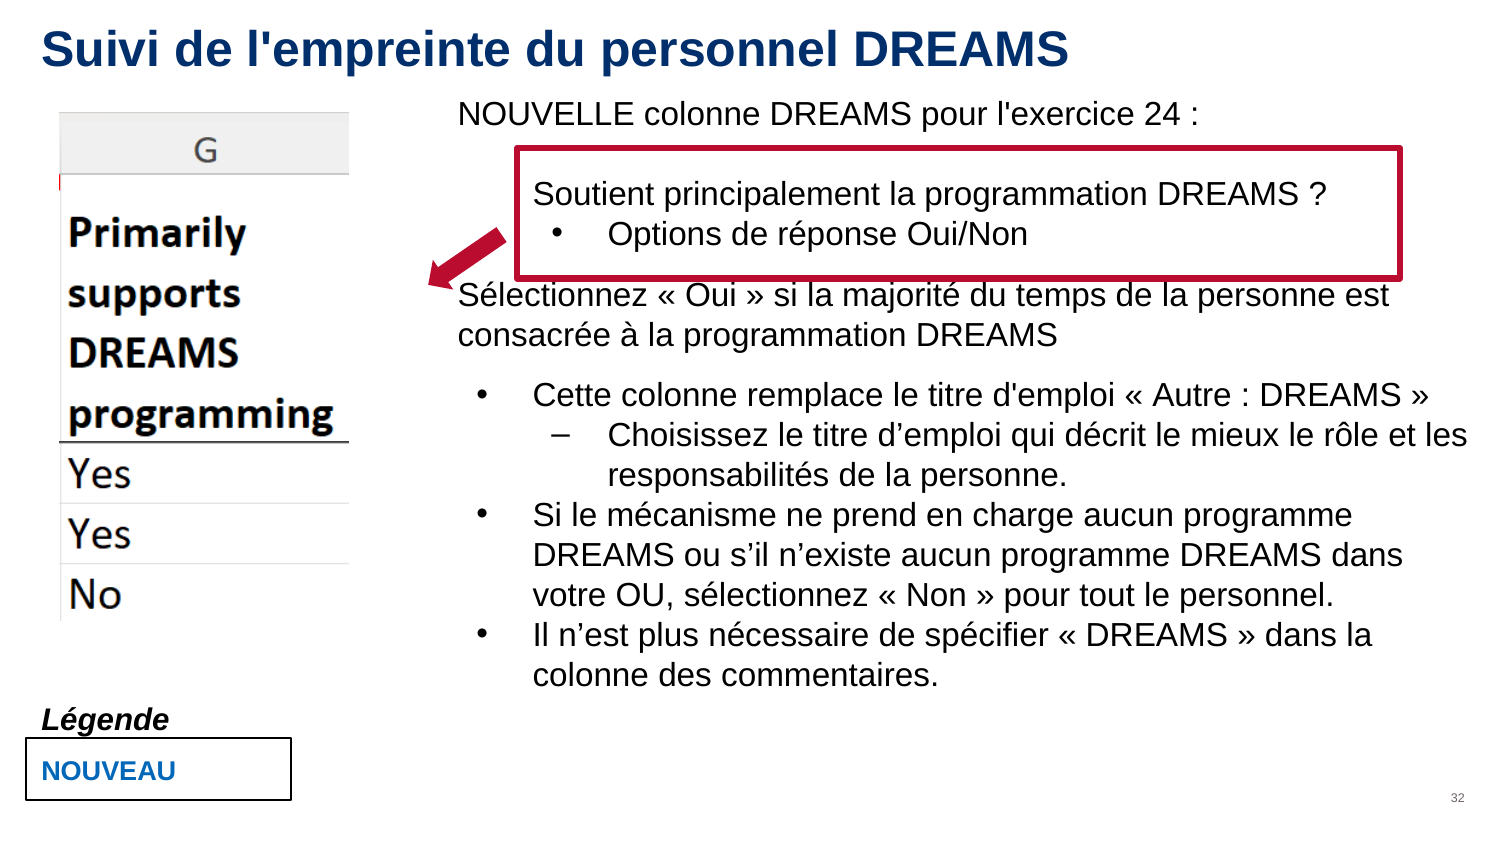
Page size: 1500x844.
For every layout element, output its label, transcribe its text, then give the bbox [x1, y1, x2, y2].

text_box NOUVEAU [26, 737, 292, 801]
text_box Légende [26, 683, 201, 752]
text_box [428, 227, 507, 290]
slide_number 32 [1389, 764, 1480, 830]
title Suivi de l'empreinte du personnel DREAMS [26, 0, 1424, 92]
text_box [517, 148, 1400, 279]
picture [59, 112, 350, 622]
list NOUVELLE colonne DREAMS pour l'exercice 24 : Soutient principalement la programmation DREAMS ? Options de réponse Oui/Non Sélectionnez « Oui » si la majorité du temps de la personne est consacrée à la programmation DREAMS Cette colonne remplace le titre d'emploi « Autre : DREAMS » Choisissez le titre d’emploi qui décrit le mieux le rôle et les responsabilités de la personne. Si le mécanisme ne prend en charge aucun programme DREAMS ou s’il n’existe aucun programme DREAMS dans votre OU, sélectionnez « Non » pour tout le personnel. Il n’est plus nécessaire de spécifier « DREAMS » dans la colonne des commentaires. [442, 77, 1487, 791]
